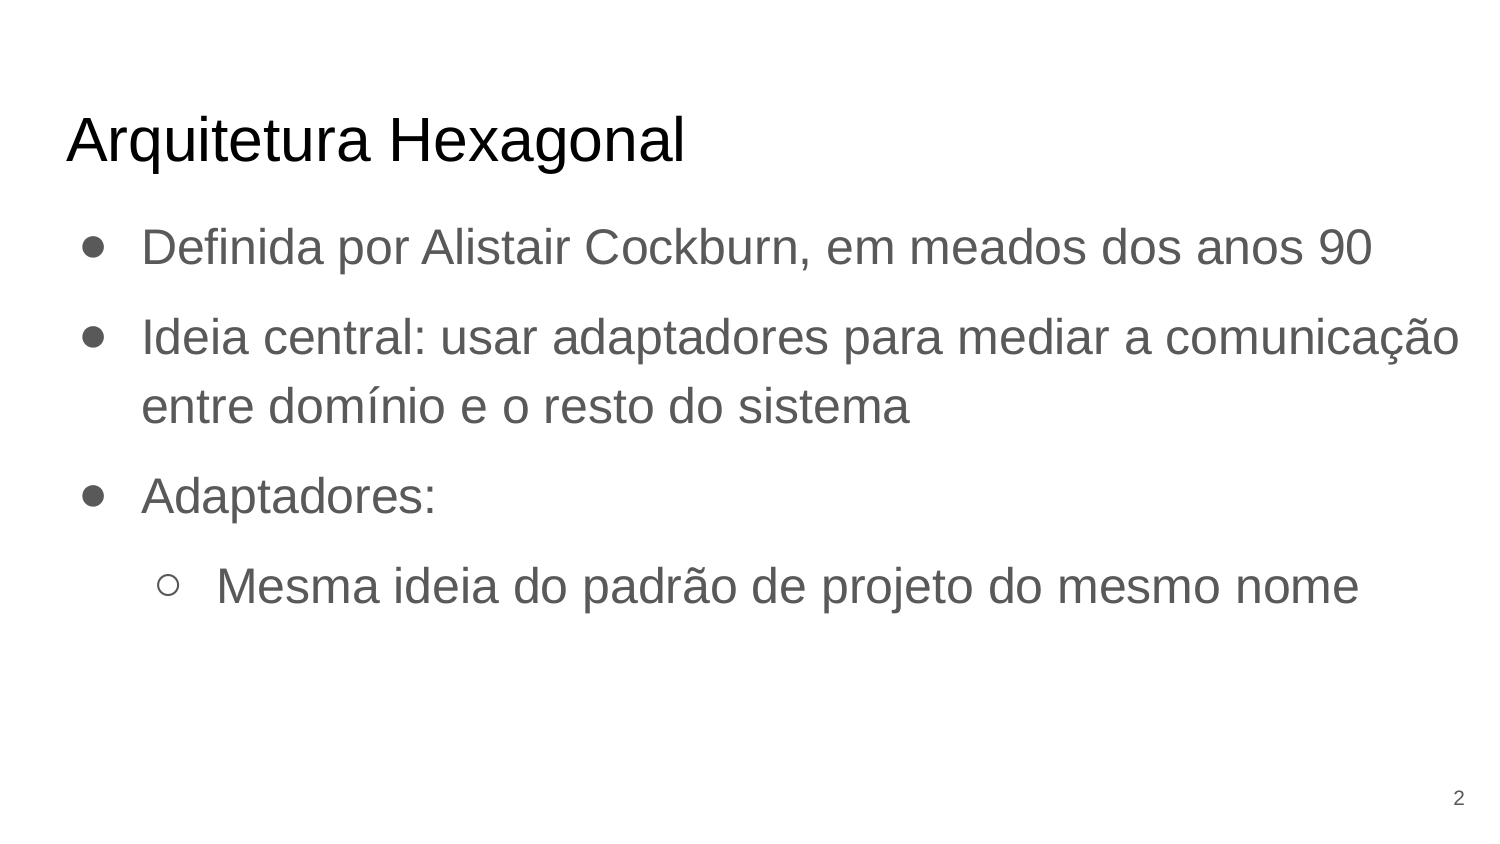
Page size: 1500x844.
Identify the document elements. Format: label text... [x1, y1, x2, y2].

list Definida por Alistair Cockburn, em meados dos anos 90 Ideia central: usar adaptadores para mediar a comunicação entre domínio e o resto do sistema Adaptadores: Mesma ideia do padrão de projeto do mesmo nome [51, 190, 1480, 563]
slide_number 2 [1389, 764, 1480, 830]
title Arquitetura Hexagonal [51, 72, 1449, 167]
